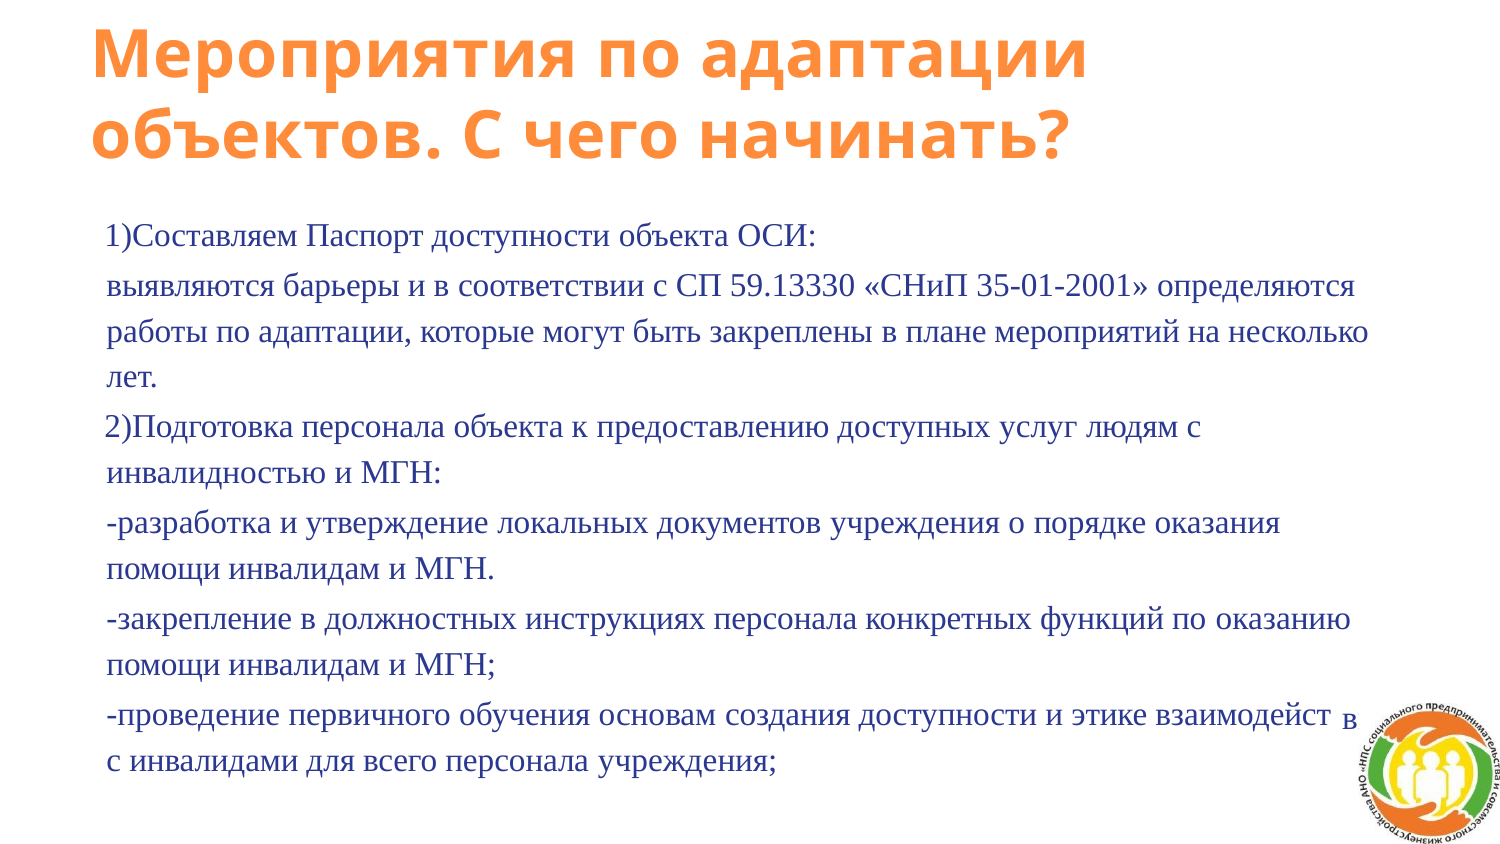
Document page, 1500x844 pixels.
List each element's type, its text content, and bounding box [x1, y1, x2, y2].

title Мероприятия по адаптации объектов. С чего начинать? [65, 8, 1435, 172]
text_box [1358, 703, 1500, 844]
list Составляем Паспорт доступности объекта ОСИ: выявляются барьеры и в соответствии с СП 59.13330 «СНиП 35-01-2001» определяются работы по адаптации, которые могут быть закреплены в плане мероприятий на несколько лет. Подготовка персонала объекта к предоставлению доступных услуг людям с инвалидностью и МГН: -разработка и утверждение локальных документов учреждения о порядке оказания помощи инвалидам и МГН. -закрепление в должностных инструкциях персонала конкретных функций по оказанию помощи инвалидам и МГН; -проведение первичного обучения основам создания доступности и этике взаимодейст с инвалидами для всего персонала учреждения; [104, 200, 1388, 778]
